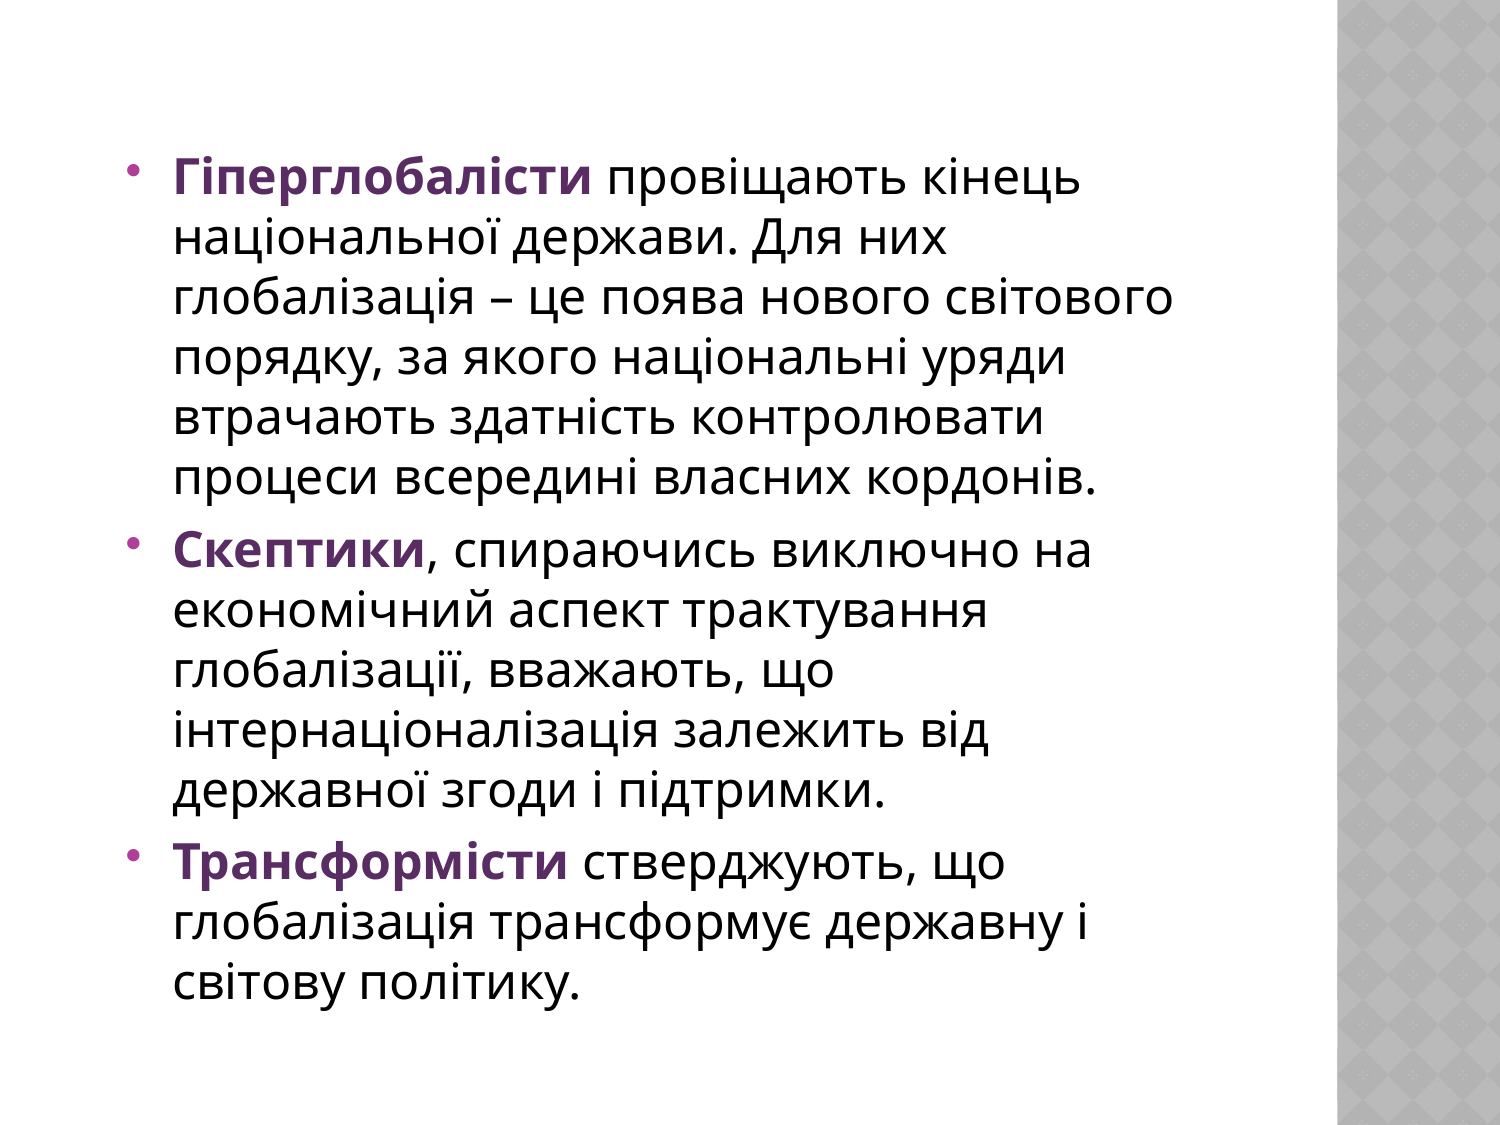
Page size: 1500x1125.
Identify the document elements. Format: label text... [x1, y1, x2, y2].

list Гіперглобалісти провіщають кінець національної держави. Для них глобалізація – це поява нового світового порядку, за якого національні уряди втрачають здатність контролювати процеси всередині власних кордонів. Скептики, спираючись виключно на економічний аспект трактування глобалізації, вважають, що інтернаціоналізація залежить від державної згоди і підтримки. Трансформісти стверджують, що глобалізація трансформує державну і світову політику. [112, 137, 1263, 1059]
